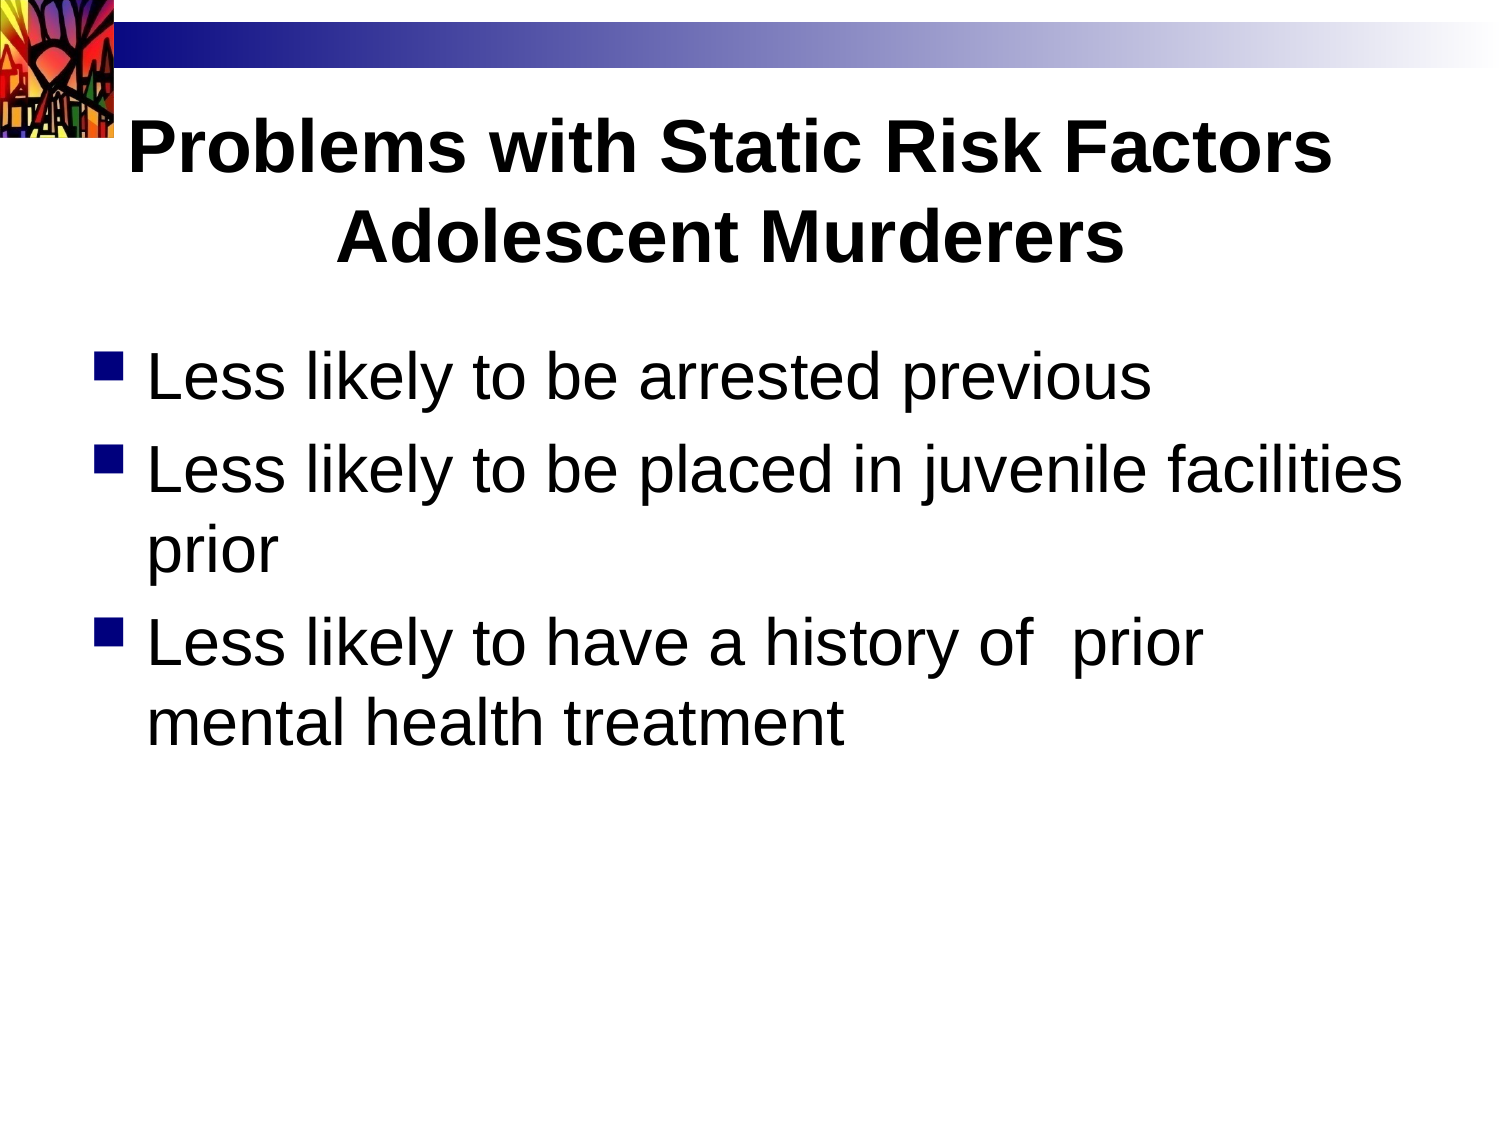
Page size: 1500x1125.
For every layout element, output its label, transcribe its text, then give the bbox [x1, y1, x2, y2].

picture [0, 0, 114, 138]
title Problems with Static Risk Factors Adolescent Murderers [37, 74, 1426, 301]
list Less likely to be arrested previous Less likely to be placed in juvenile facilities prior Less likely to have a history of prior mental health treatment [74, 324, 1426, 963]
